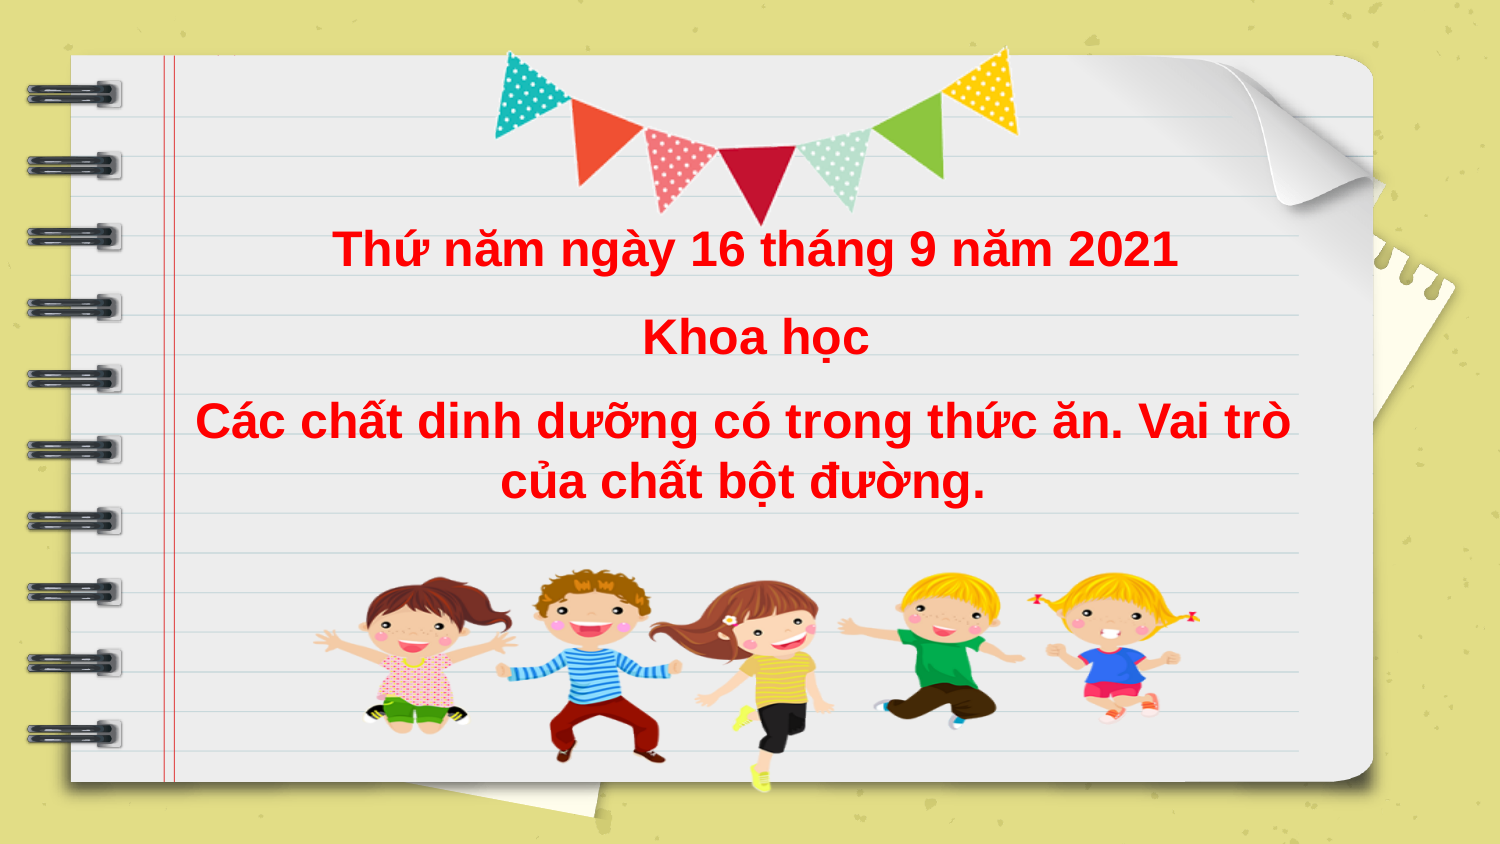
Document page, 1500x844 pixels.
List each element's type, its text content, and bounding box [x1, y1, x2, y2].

text_box Các chất dinh dưỡng có trong thức ăn. Vai trò của chất bột đường. [174, 380, 1313, 516]
picture [21, 21, 1500, 822]
text_box Thứ năm ngày 16 tháng 9 năm 2021 [187, 209, 1325, 285]
text_box Khoa học [187, 296, 1325, 372]
